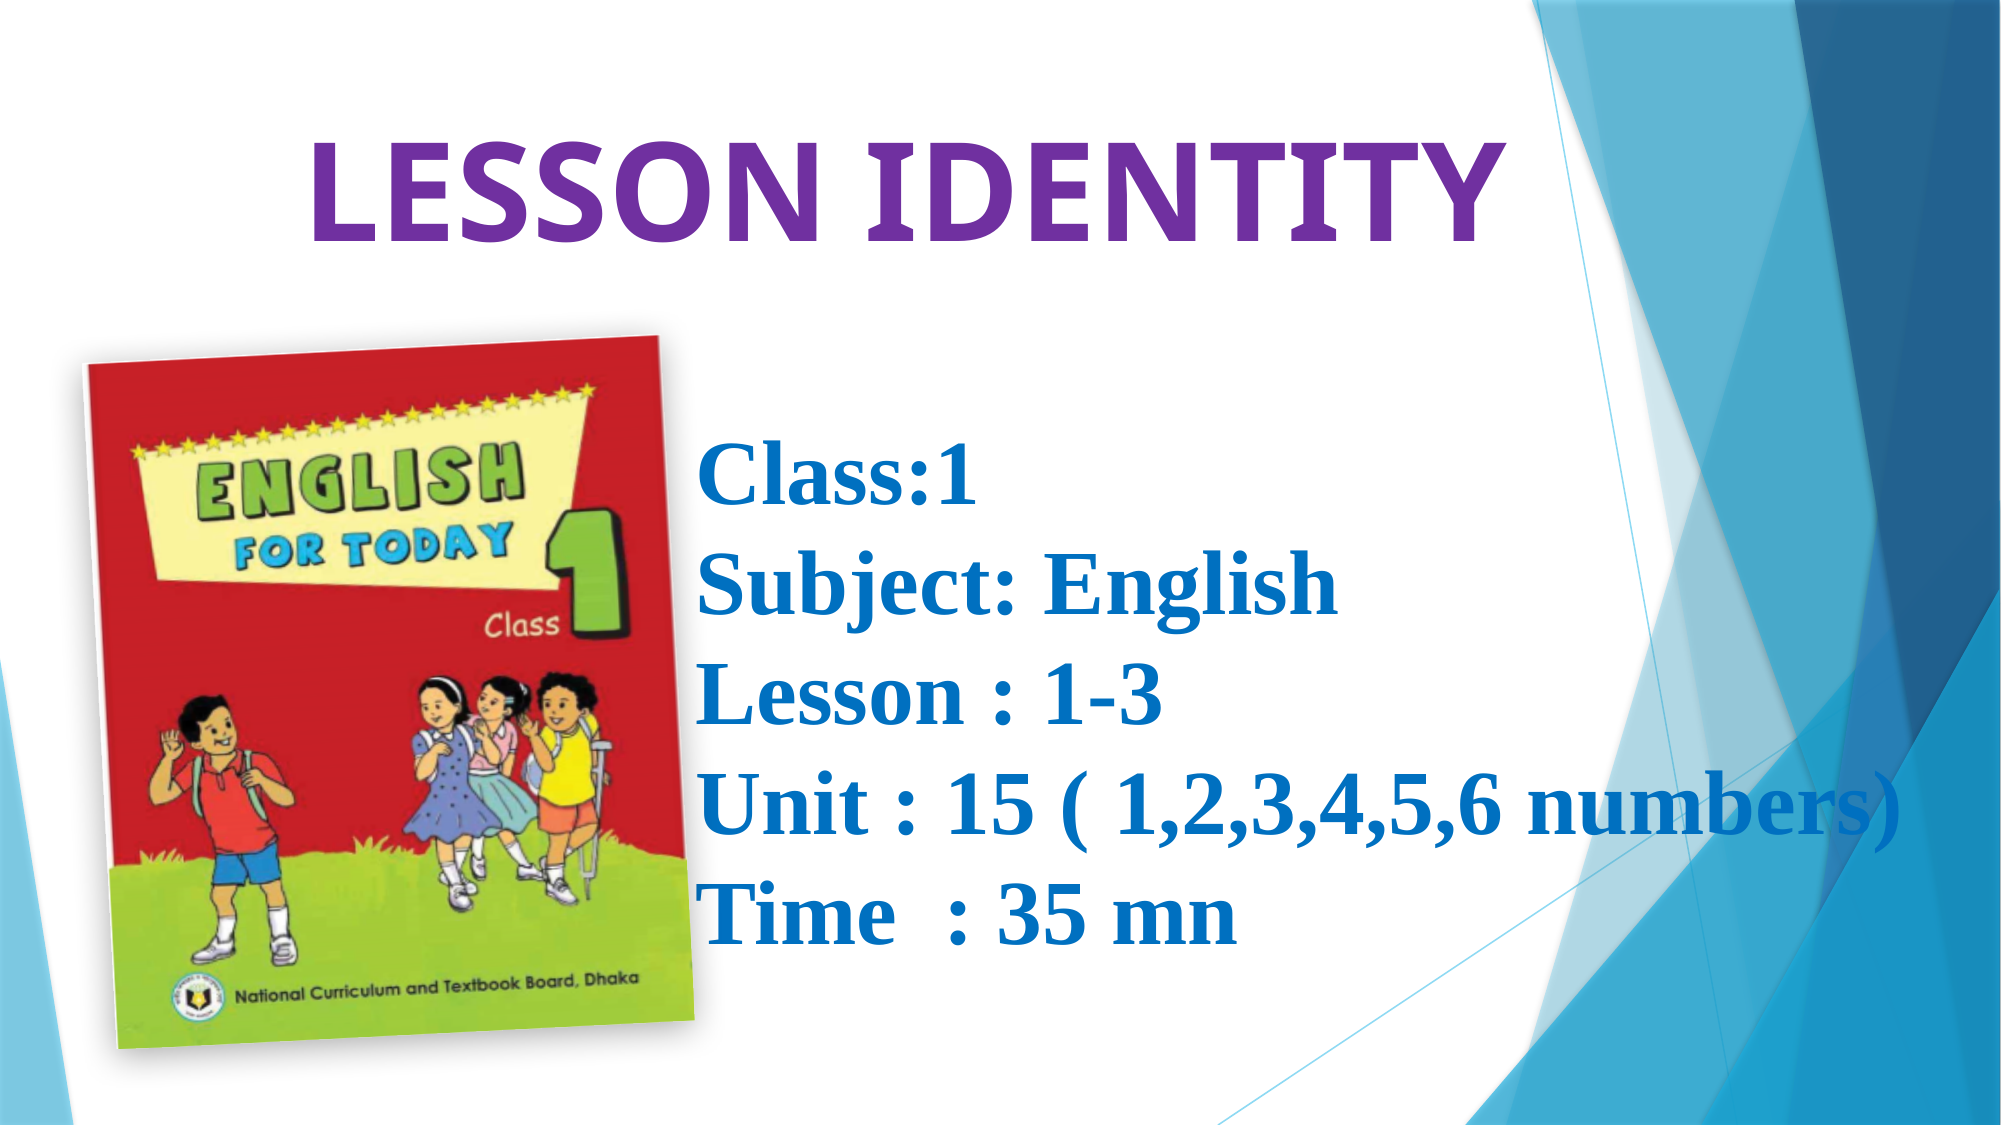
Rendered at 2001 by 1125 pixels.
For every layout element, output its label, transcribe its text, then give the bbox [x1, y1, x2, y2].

picture [83, 335, 694, 1049]
text_box Class:1 Subject: English Lesson : 1-3 Unit : 15 ( 1,2,3,4,5,6 numbers) Time : 35 mn [686, 405, 1944, 971]
text_box LESSON IDENTITY [287, 97, 1523, 277]
